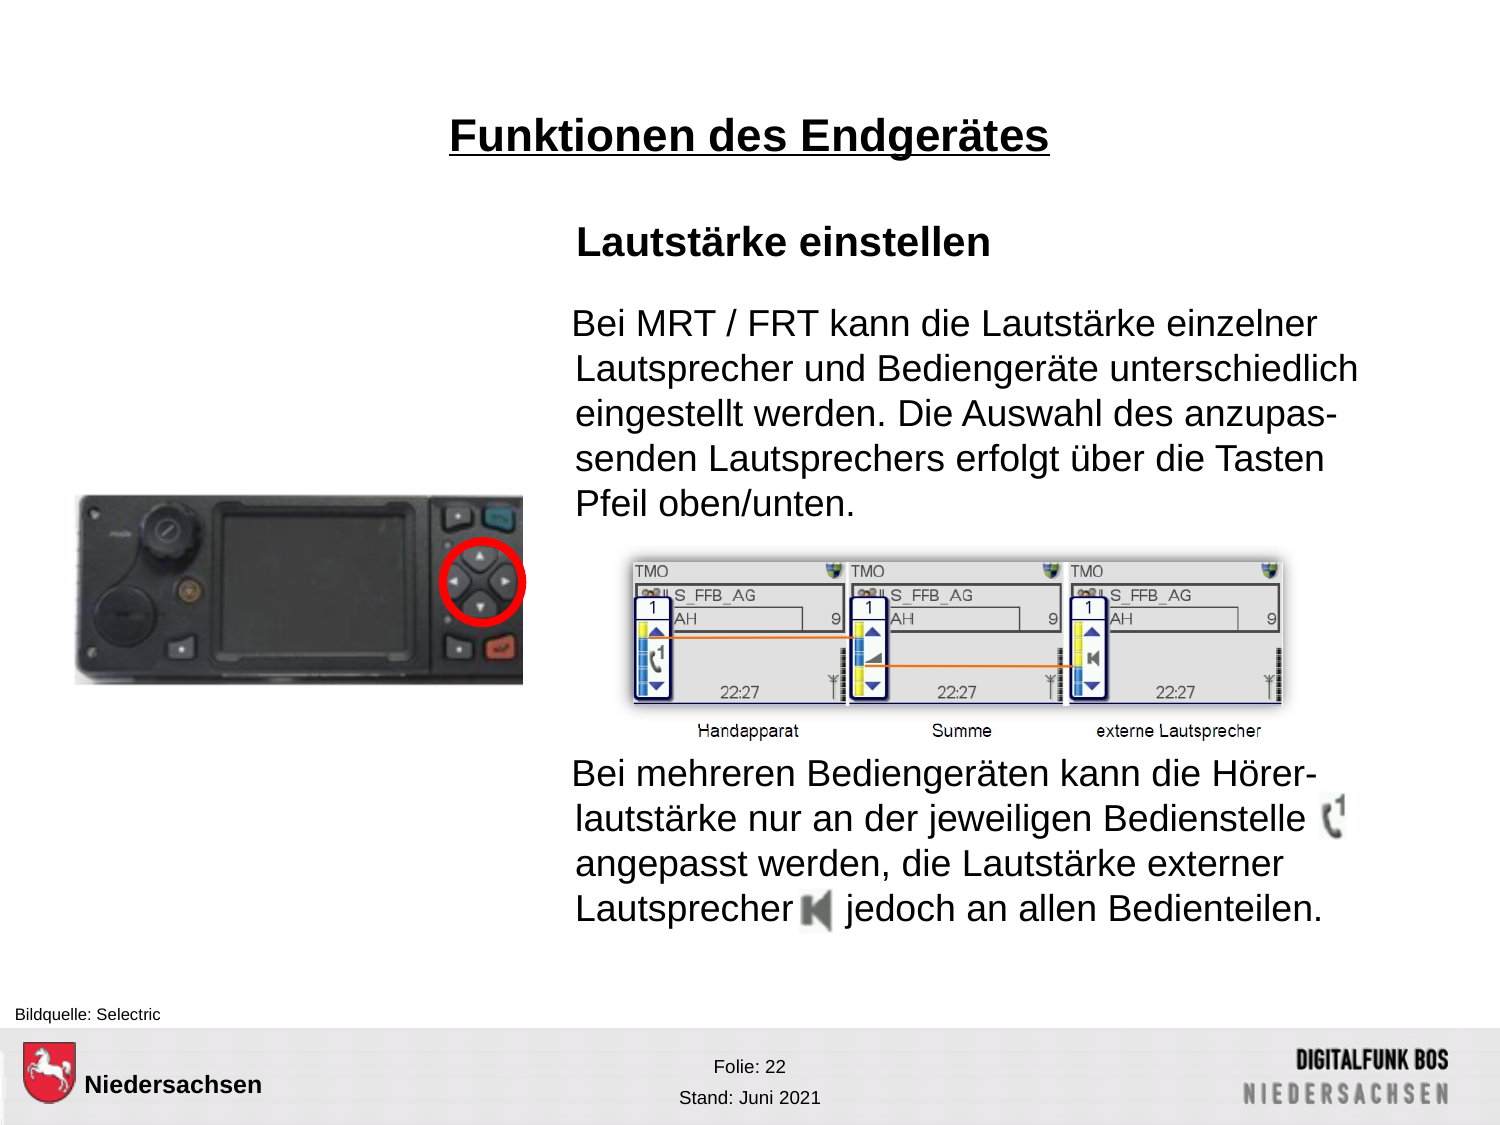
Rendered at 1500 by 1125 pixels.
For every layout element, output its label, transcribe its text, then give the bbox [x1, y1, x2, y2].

picture [70, 487, 524, 694]
text_box Bei MRT / FRT kann die Lautstärke einzelner Lautsprecher und Bediengeräte unterschiedlich eingestellt werden. Die Auswahl des anzupas-senden Lautsprechers erfolgt über die Tasten Pfeil oben/unten. [504, 291, 1402, 532]
text_box Funktionen des Endgerätes [0, 105, 1500, 169]
text_box Bildquelle: Selectric [0, 996, 298, 1031]
picture [609, 534, 1297, 745]
picture [796, 884, 836, 937]
text_box Bei mehreren Bediengeräten kann die Hörer-lautstärke nur an der jeweiligen Bedienstelle angepasst werden, die Lautstärke externer Lautsprecher jedoch an allen Bedienteilen. [504, 741, 1402, 937]
picture [1316, 789, 1350, 843]
picture [0, 1028, 1500, 1125]
text_box Lautstärke einstellen [561, 214, 1032, 273]
